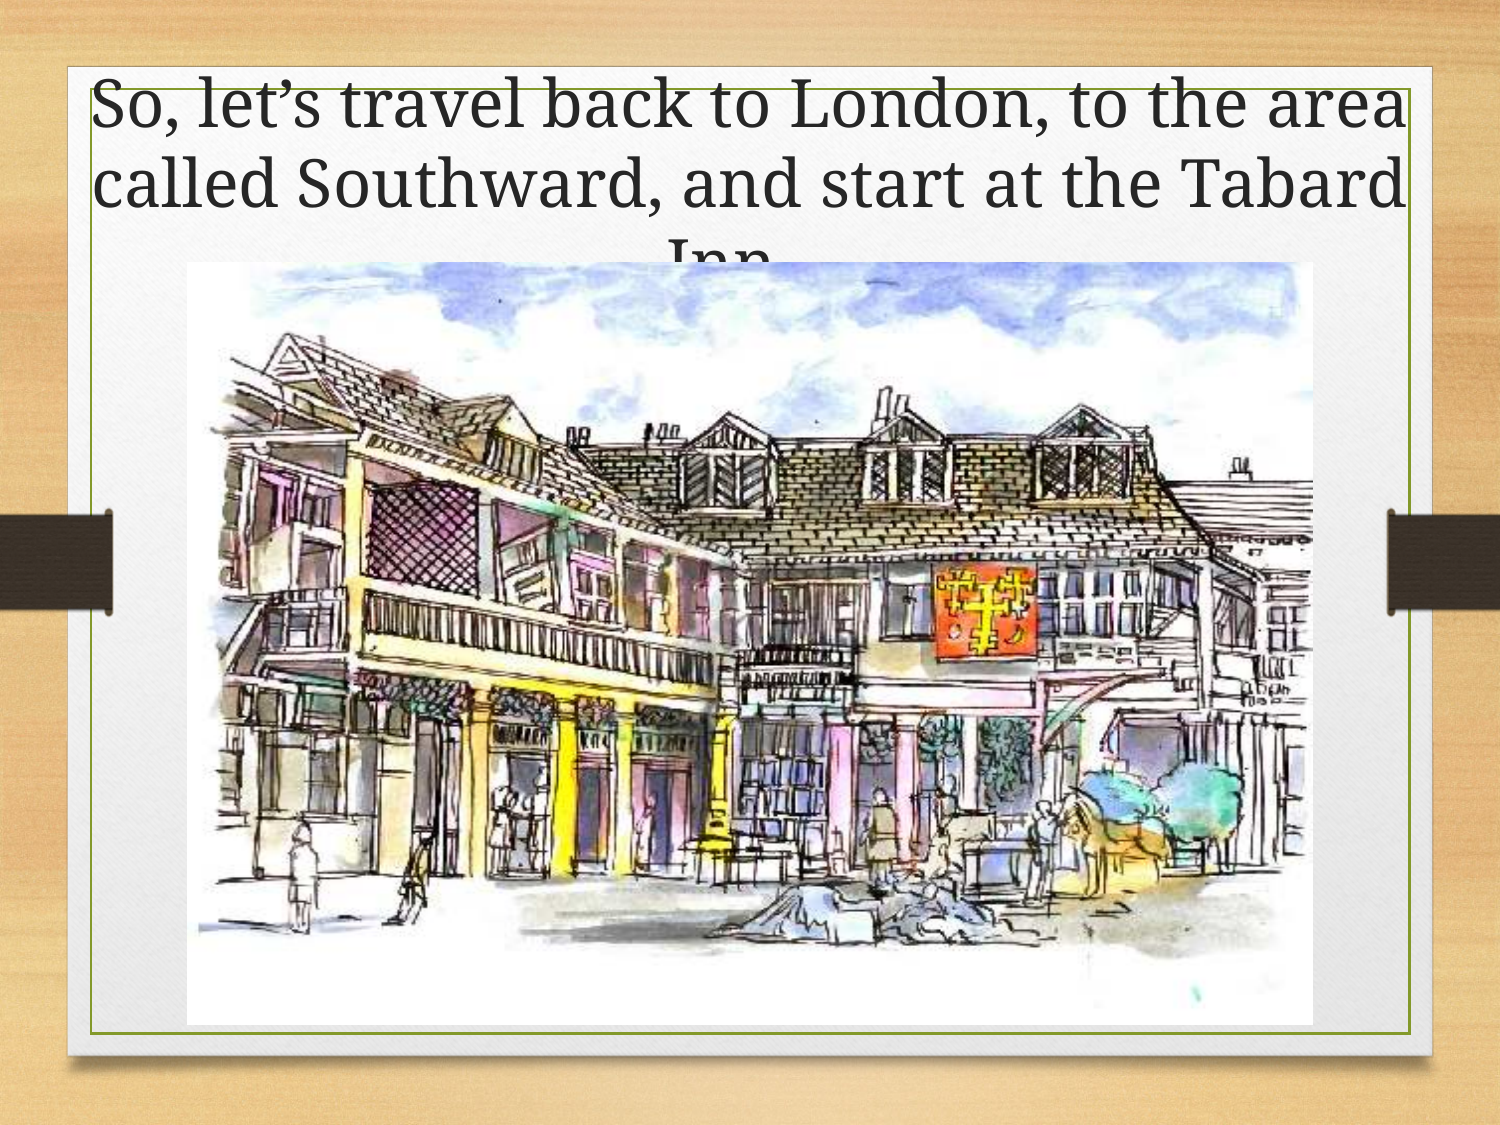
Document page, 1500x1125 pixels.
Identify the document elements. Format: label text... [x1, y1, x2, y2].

picture [0, 0, 1500, 75]
title So, let’s travel back to London, to the area called Southward, and start at the Tabard Inn… [0, 75, 1500, 288]
picture [0, 262, 1500, 1125]
